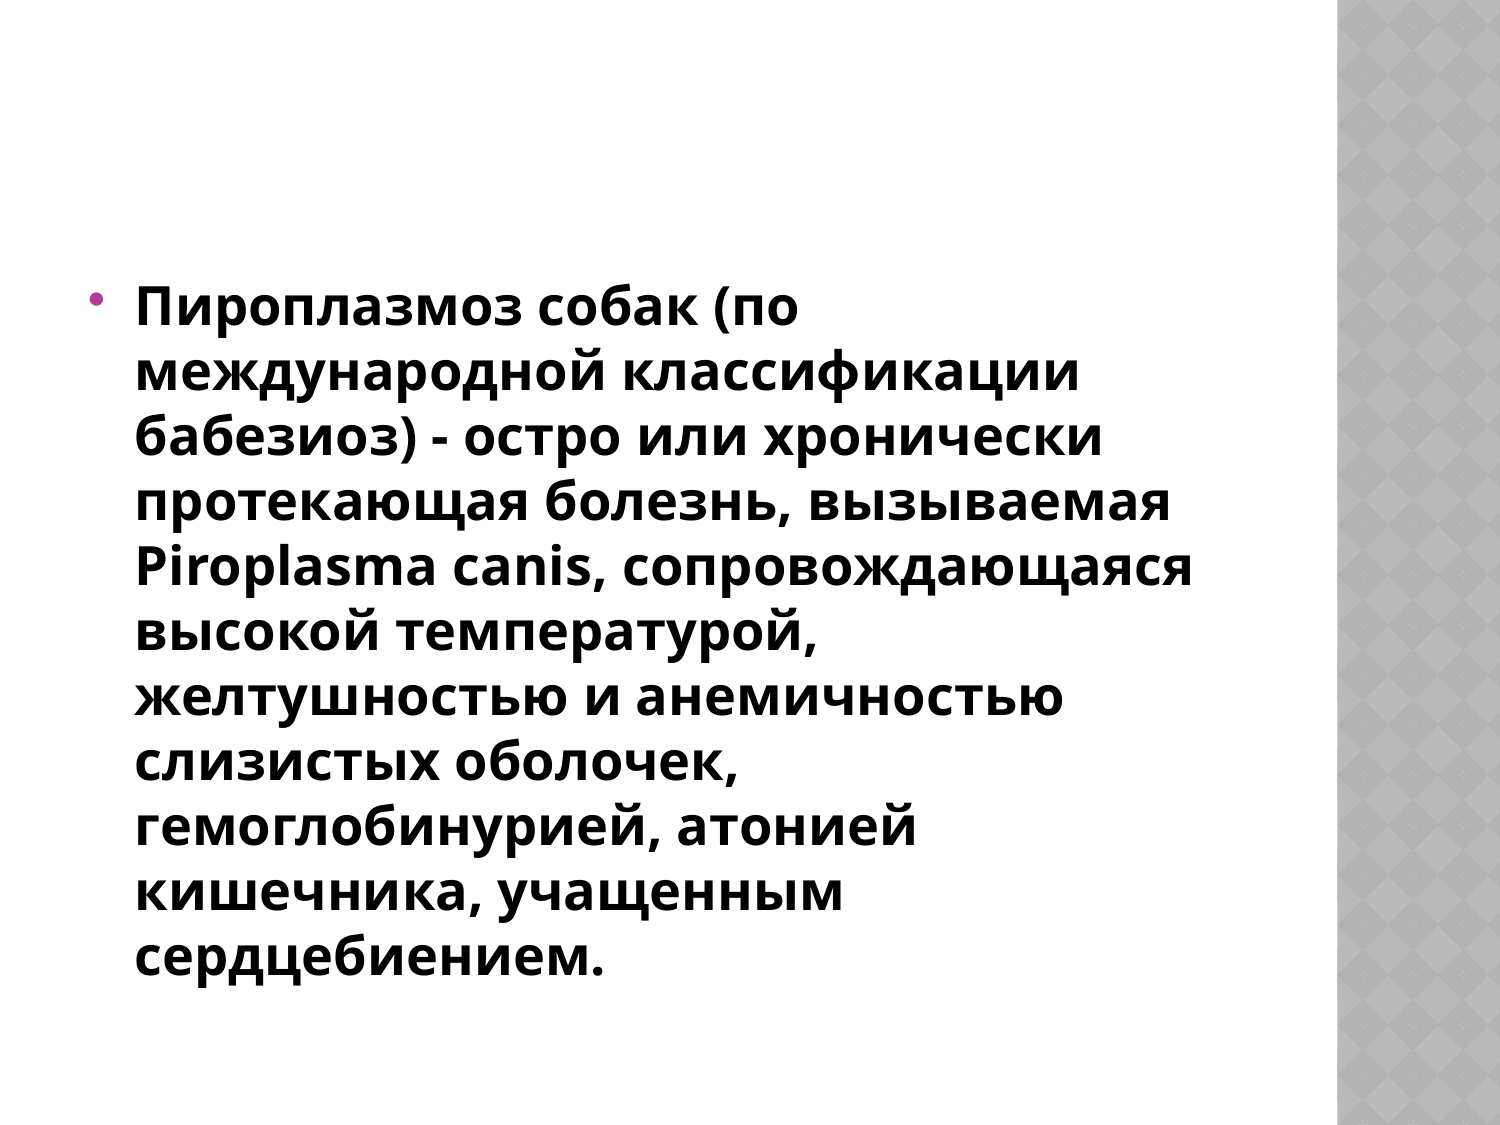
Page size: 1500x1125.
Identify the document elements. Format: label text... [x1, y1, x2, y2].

list Пироплазмоз собак (по международной классификации бабезиоз) - остро или хронически протекающая болезнь, вызываемая Piroplasma canis, сопровождающаяся вы­сокой температурой, желтушностью и анемичностью слизистых оболочек, гемоглобинурией, атонией кишечника, учащенным сердцебиением. [75, 264, 1263, 1059]
